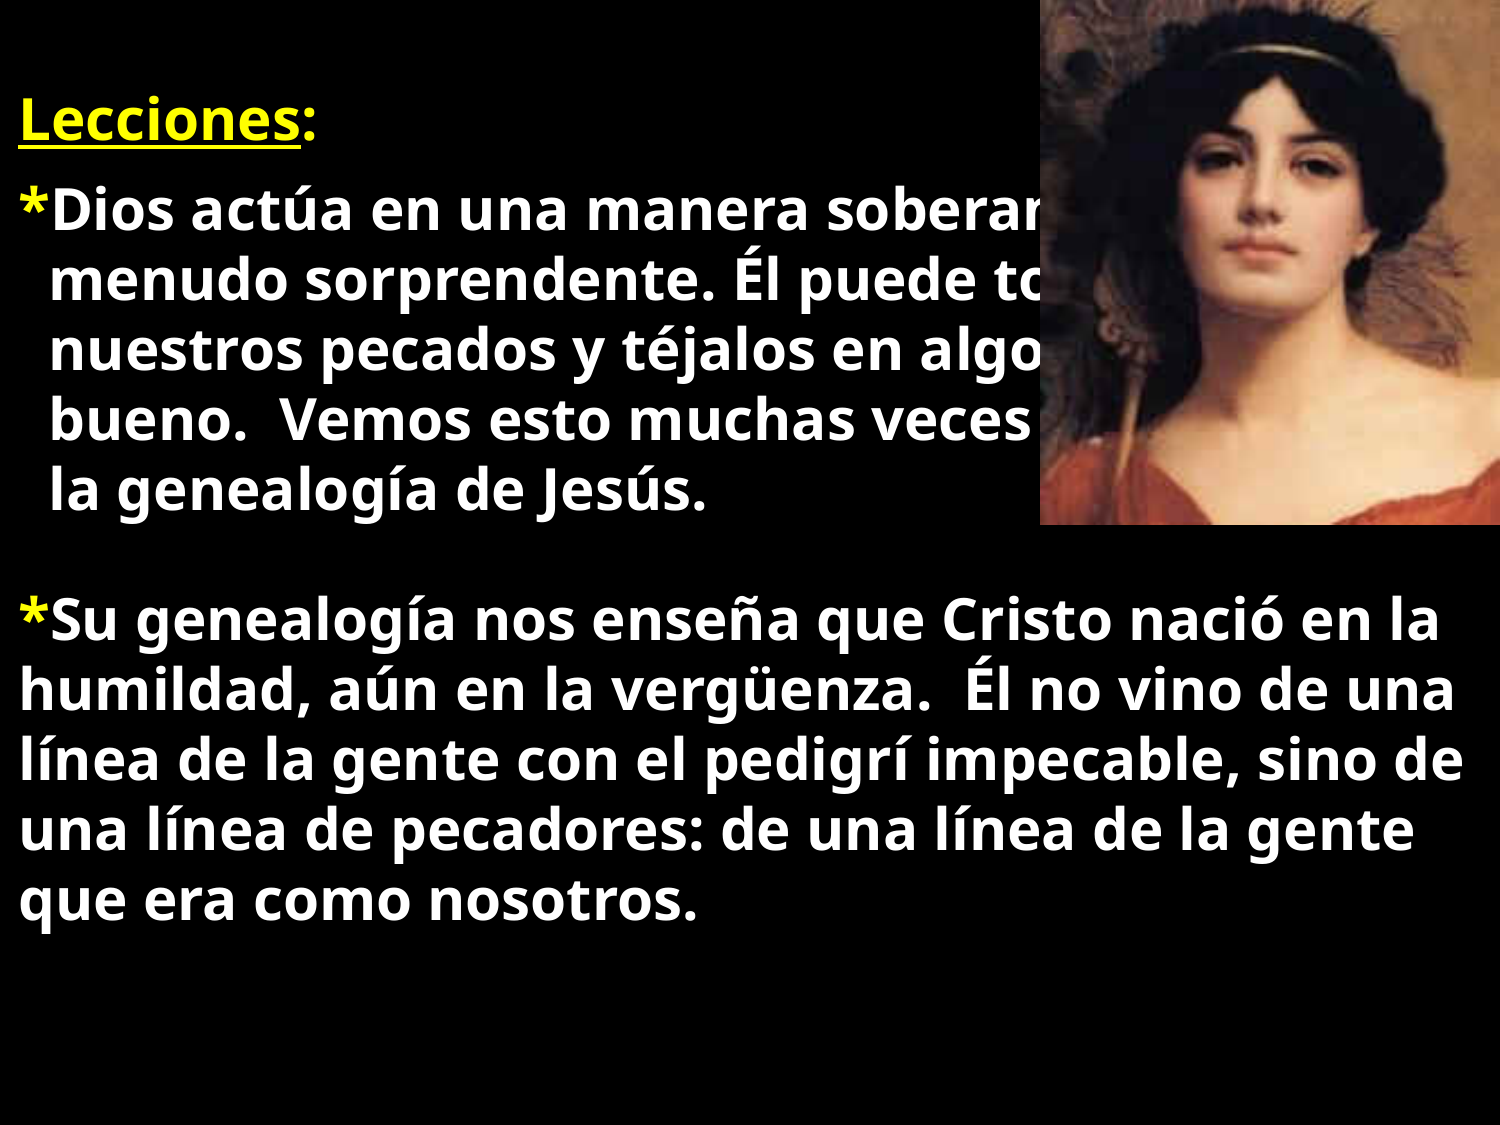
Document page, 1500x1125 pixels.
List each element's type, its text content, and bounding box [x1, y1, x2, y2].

picture [1039, 0, 1500, 526]
text_box Lecciones: *Dios actúa en una manera soberana y a menudo sorprendente. Él puede tomar nuestros pecados y téjalos en algo bueno. Vemos esto muchas veces en la genealogía de Jesús. *Su genealogía nos enseña que Cristo nació en la humildad, aún en la vergüenza. Él no vino de una línea de la gente con el pedigrí impecable, sino de una línea de pecadores: de una línea de la gente que era como nosotros. [3, 75, 1500, 940]
